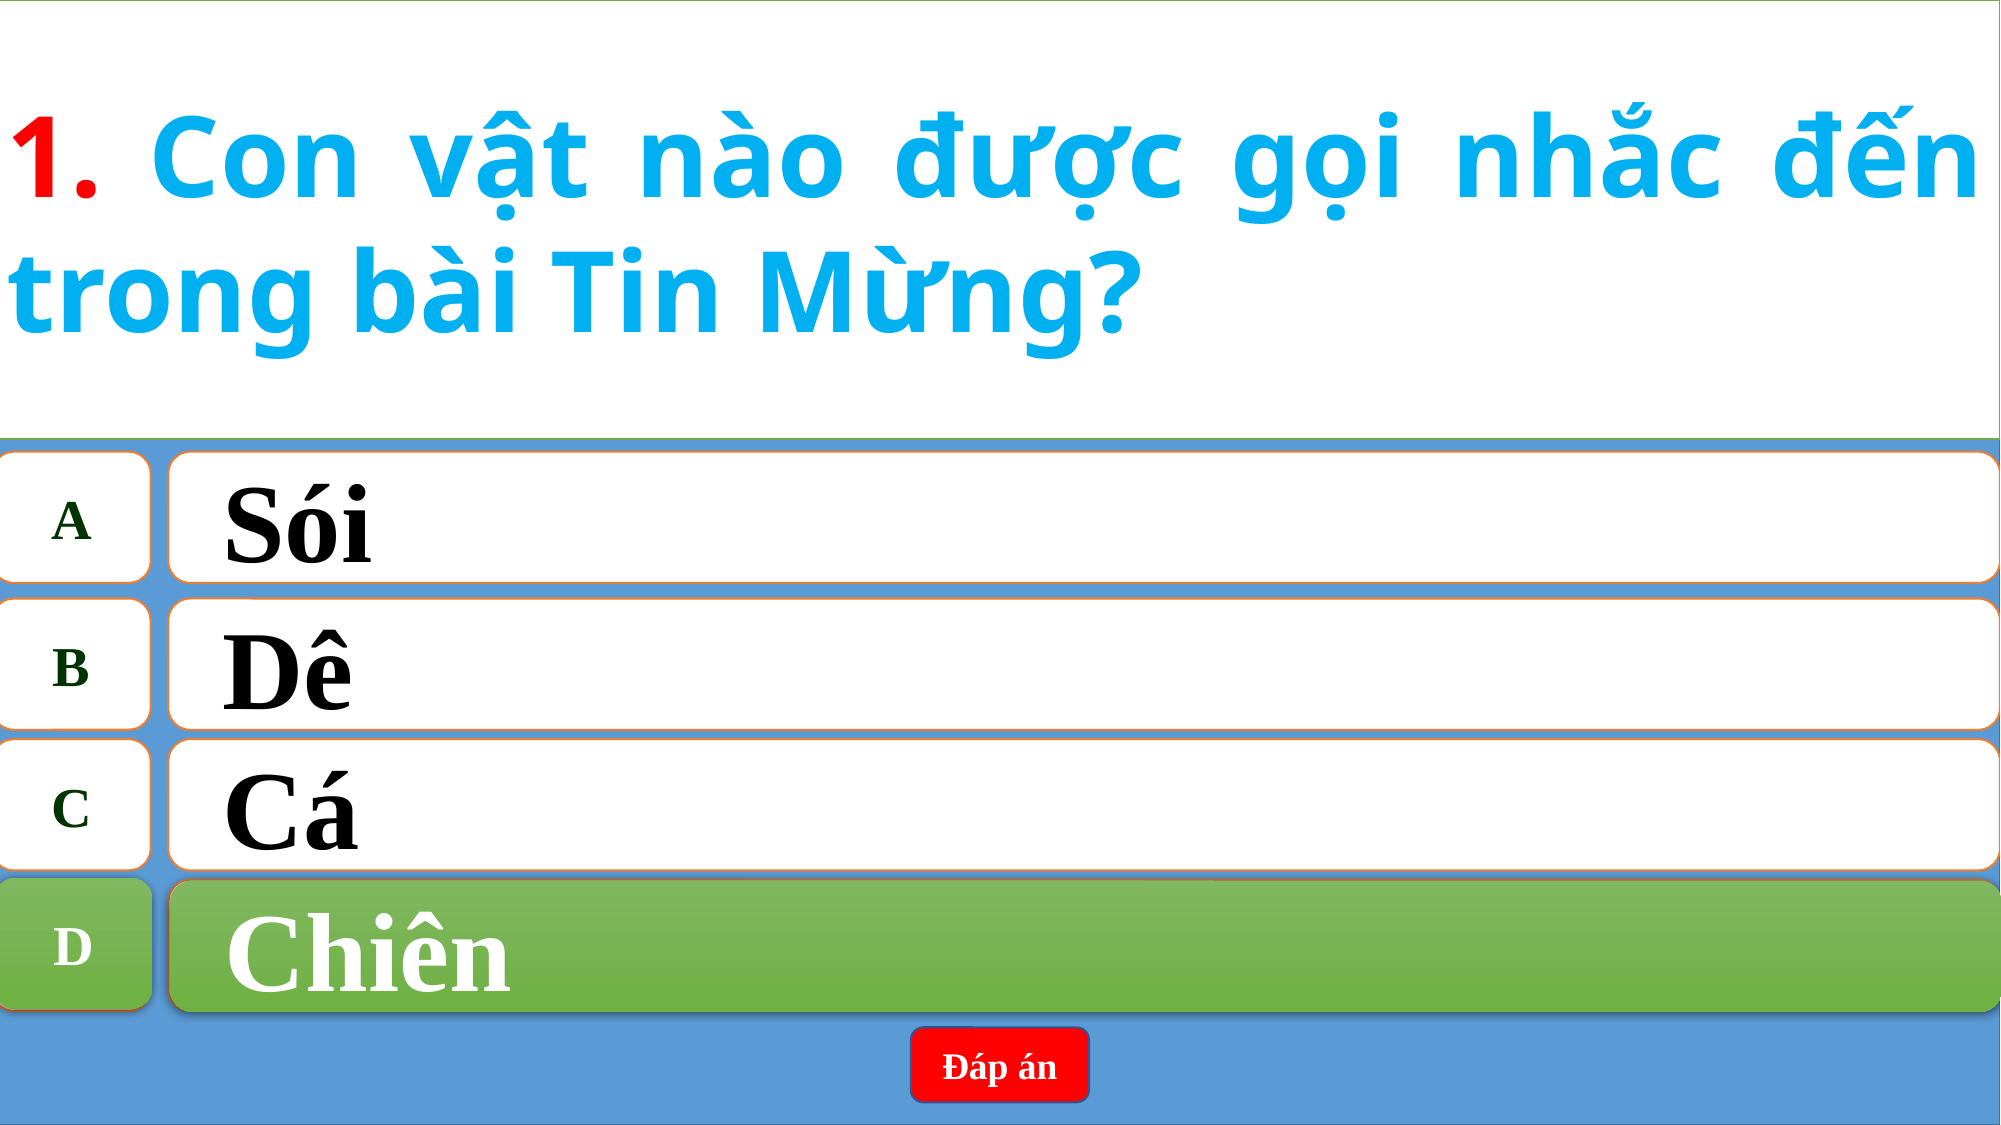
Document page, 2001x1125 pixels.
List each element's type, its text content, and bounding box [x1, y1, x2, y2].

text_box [0, 598, 2000, 730]
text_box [0, 739, 2000, 871]
text_box [126, 871, 2000, 877]
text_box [0, 877, 2000, 1012]
text_box [0, 871, 17, 877]
text_box [0, 730, 2000, 739]
text_box [0, 440, 2000, 451]
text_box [0, 451, 2000, 583]
text_box [0, 583, 2000, 598]
text_box [0, 1012, 2000, 1125]
text_box Đáp án [909, 1026, 1091, 1104]
text_box 1. Con vật nào được gọi nhắc đến trong bài Tin Mừng? [0, 0, 2000, 440]
